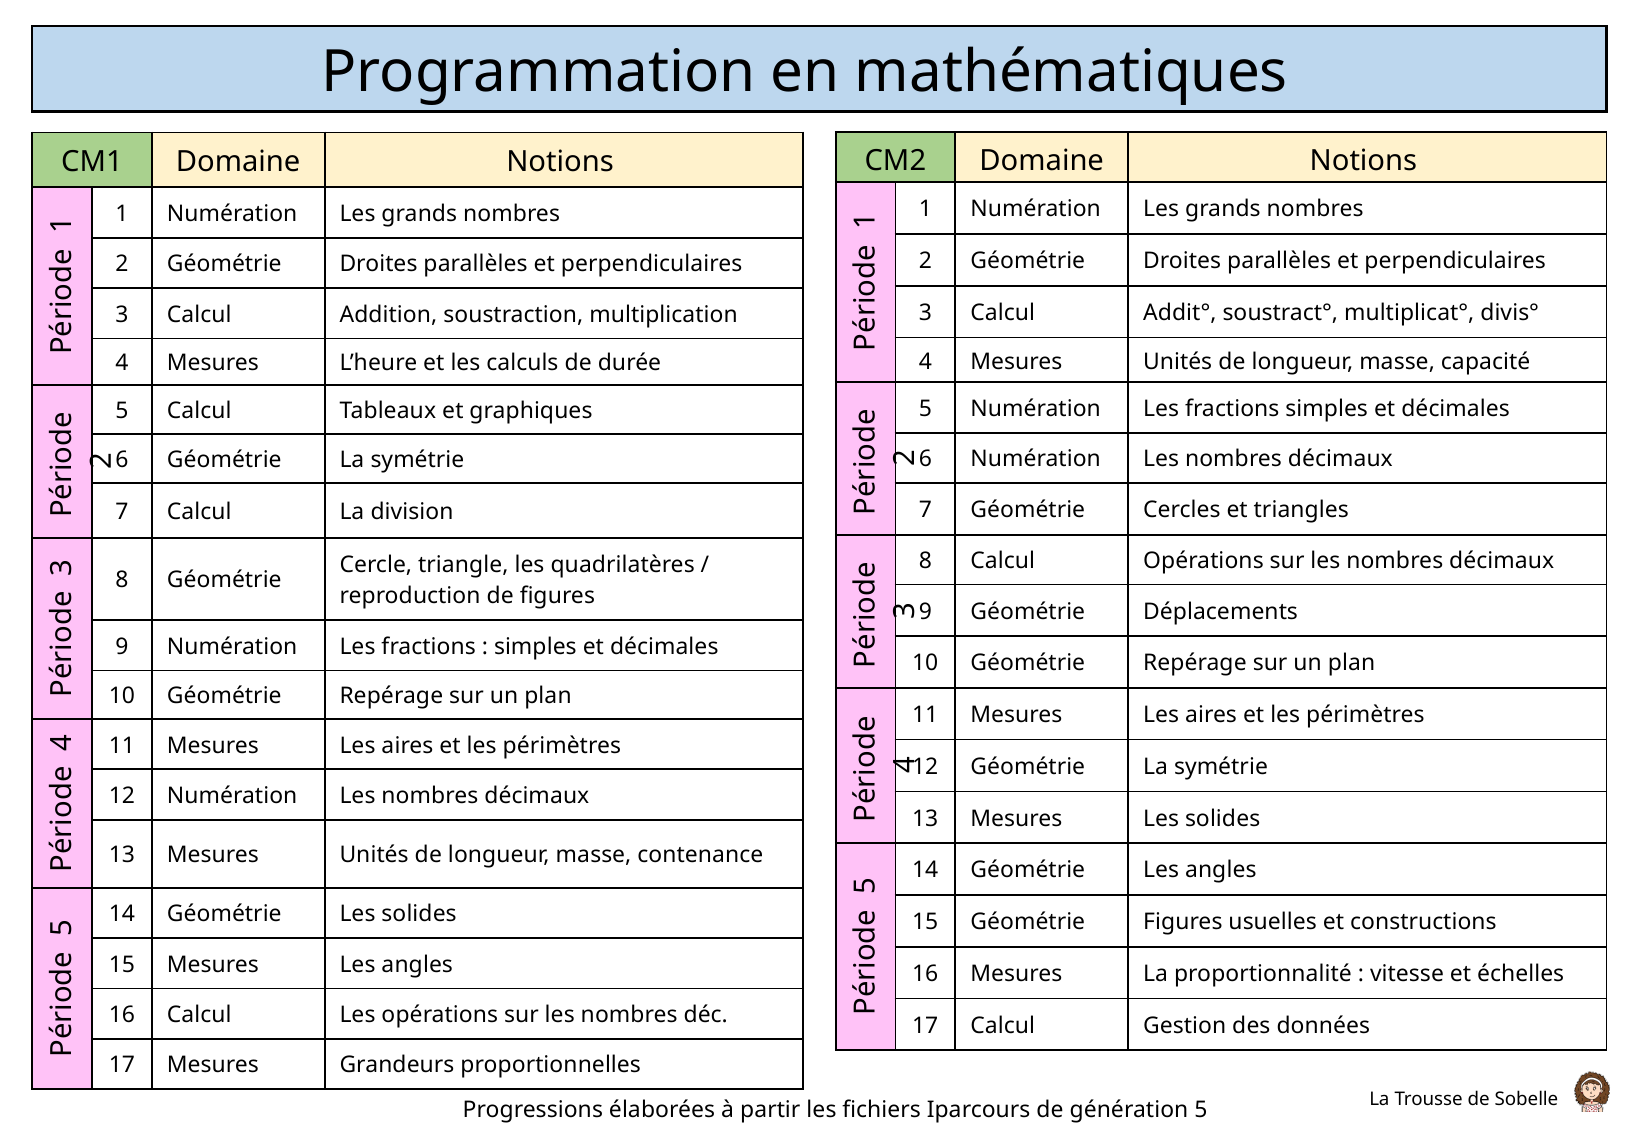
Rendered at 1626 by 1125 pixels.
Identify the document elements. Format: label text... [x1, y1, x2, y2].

table_cell 11 [896, 689, 954, 739]
table_cell Période 4 [837, 689, 895, 842]
table_cell Addit°, soustract°, multiplicat°, divis° [1129, 287, 1606, 337]
table_cell 12 [93, 770, 151, 819]
table_cell Calcul [153, 386, 324, 433]
table_cell Mesures [153, 339, 324, 384]
table_cell Géométrie [153, 889, 324, 937]
table_cell 13 [93, 821, 151, 887]
table_cell Figures usuelles et constructions [1129, 896, 1606, 946]
table_cell Cercles et triangles [1129, 484, 1606, 534]
table_cell La symétrie [1129, 740, 1606, 791]
table_cell Mesures [956, 689, 1127, 739]
table_cell Géométrie [153, 671, 324, 718]
table_cell Tableaux et graphiques [326, 386, 802, 433]
table_cell 1 [93, 188, 151, 237]
table_cell 10 [896, 637, 954, 687]
table_header Notions [326, 133, 802, 186]
table_cell Les nombres décimaux [1129, 434, 1606, 482]
table_cell La proportionnalité : vitesse et échelles [1129, 948, 1606, 998]
table_cell Numération [956, 434, 1127, 482]
table_cell Géométrie [956, 844, 1127, 894]
table_cell Mesures [956, 948, 1127, 998]
table_cell Mesures [153, 1040, 324, 1088]
table_cell 5 [93, 386, 151, 433]
table_cell 11 [93, 720, 151, 768]
table_cell Période 4 [33, 720, 91, 887]
table_cell 8 [896, 536, 954, 584]
picture [1573, 1070, 1611, 1112]
table_cell Numération [956, 383, 1127, 432]
text_box Progressions élaborées à partir les fichiers Iparcours de génération 5 [378, 1086, 1294, 1125]
table_header Domaine [956, 133, 1127, 181]
table_cell Géométrie [956, 484, 1127, 534]
table_cell Calcul [153, 989, 324, 1038]
table_cell Déplacements [1129, 585, 1606, 635]
table_cell Les fractions simples et décimales [1129, 383, 1606, 432]
table_cell Les aires et les périmètres [326, 720, 802, 768]
text_box La Trousse de Sobelle [1342, 1079, 1573, 1117]
table_cell Géométrie [153, 239, 324, 287]
table_header Notions [1129, 133, 1606, 181]
table_cell 14 [896, 844, 954, 894]
table_cell Les nombres décimaux [326, 770, 802, 819]
table_cell 12 [896, 740, 954, 791]
table_cell 6 [896, 434, 954, 482]
table_cell Période 3 [837, 536, 895, 687]
table_cell Numération [956, 183, 1127, 233]
table_cell 16 [896, 948, 954, 998]
table_cell Calcul [956, 287, 1127, 337]
table_cell Géométrie [153, 435, 324, 482]
table_cell Période 5 [837, 844, 895, 1049]
table_cell Les angles [1129, 844, 1606, 894]
table_cell Les solides [326, 889, 802, 937]
table_cell Période 2 [33, 386, 91, 537]
table_cell 17 [896, 999, 954, 1049]
table_cell 5 [896, 383, 954, 432]
table_cell Géométrie [956, 740, 1127, 791]
table_cell Mesures [956, 792, 1127, 842]
table_cell Cercle, triangle, les quadrilatères / reproduction de figures [326, 539, 802, 619]
table_cell Calcul [153, 289, 324, 338]
table_cell Repérage sur un plan [1129, 637, 1606, 687]
table_cell Les solides [1129, 792, 1606, 842]
table_cell La division [326, 484, 802, 537]
table_cell 8 [93, 539, 151, 619]
table_cell 9 [896, 585, 954, 635]
table_cell Les angles [326, 939, 802, 988]
table_cell Période 2 [837, 383, 895, 534]
table_cell 7 [896, 484, 954, 534]
table_cell 1 [896, 183, 954, 233]
table_cell Les fractions : simples et décimales [326, 621, 802, 670]
table_cell 2 [93, 239, 151, 287]
table_cell 16 [93, 989, 151, 1038]
table_cell Les aires et les périmètres [1129, 689, 1606, 739]
table_cell Mesures [956, 338, 1127, 381]
table_cell Calcul [153, 484, 324, 537]
table_cell 4 [93, 339, 151, 384]
table_cell 15 [896, 896, 954, 946]
table_cell Mesures [153, 821, 324, 887]
table_cell Droites parallèles et perpendiculaires [1129, 235, 1606, 285]
text_box [31, 25, 1608, 113]
table_header CM1 [33, 133, 151, 186]
table_cell Numération [153, 621, 324, 670]
table_cell 15 [93, 939, 151, 988]
table_header CM2 [837, 133, 954, 181]
table_cell Géométrie [956, 585, 1127, 635]
table_cell Géométrie [153, 539, 324, 619]
table_cell 6 [93, 435, 151, 482]
table_cell Période 1 [33, 188, 91, 384]
table_cell Période 1 [837, 183, 895, 381]
table_cell 7 [93, 484, 151, 537]
table_cell Numération [153, 188, 324, 237]
table_cell Unités de longueur, masse, contenance [326, 821, 802, 887]
table_cell 3 [896, 287, 954, 337]
table_cell L’heure et les calculs de durée [326, 339, 802, 384]
table_cell Addition, soustraction, multiplication [326, 289, 802, 338]
table_cell Géométrie [956, 637, 1127, 687]
table_cell Opérations sur les nombres décimaux [1129, 536, 1606, 584]
table_cell Gestion des données [1129, 999, 1606, 1049]
table_cell 4 [896, 338, 954, 381]
table_cell Période 5 [33, 889, 91, 1088]
text_box Programmation en mathématiques [86, 25, 1539, 111]
table_cell Repérage sur un plan [326, 671, 802, 718]
table_cell 10 [93, 671, 151, 718]
table_cell La symétrie [326, 435, 802, 482]
table_cell Période 3 [33, 539, 91, 718]
table_cell 9 [93, 621, 151, 670]
table_cell Géométrie [956, 235, 1127, 285]
table_cell Calcul [956, 999, 1127, 1049]
table_cell Droites parallèles et perpendiculaires [326, 239, 802, 287]
table_header Domaine [153, 133, 324, 186]
table_cell Les grands nombres [326, 188, 802, 237]
table_cell 2 [896, 235, 954, 285]
table_cell Mesures [153, 720, 324, 768]
table_cell Géométrie [956, 896, 1127, 946]
table_cell Les opérations sur les nombres déc. [326, 989, 802, 1038]
table_cell Calcul [956, 536, 1127, 584]
table_cell 13 [896, 792, 954, 842]
table_cell Mesures [153, 939, 324, 988]
table_cell Les grands nombres [1129, 183, 1606, 233]
table_cell Grandeurs proportionnelles [326, 1040, 802, 1088]
table_cell 3 [93, 289, 151, 338]
table_cell 17 [93, 1040, 151, 1088]
table_cell Unités de longueur, masse, capacité [1129, 338, 1606, 381]
table_cell Numération [153, 770, 324, 819]
table_cell 14 [93, 889, 151, 937]
